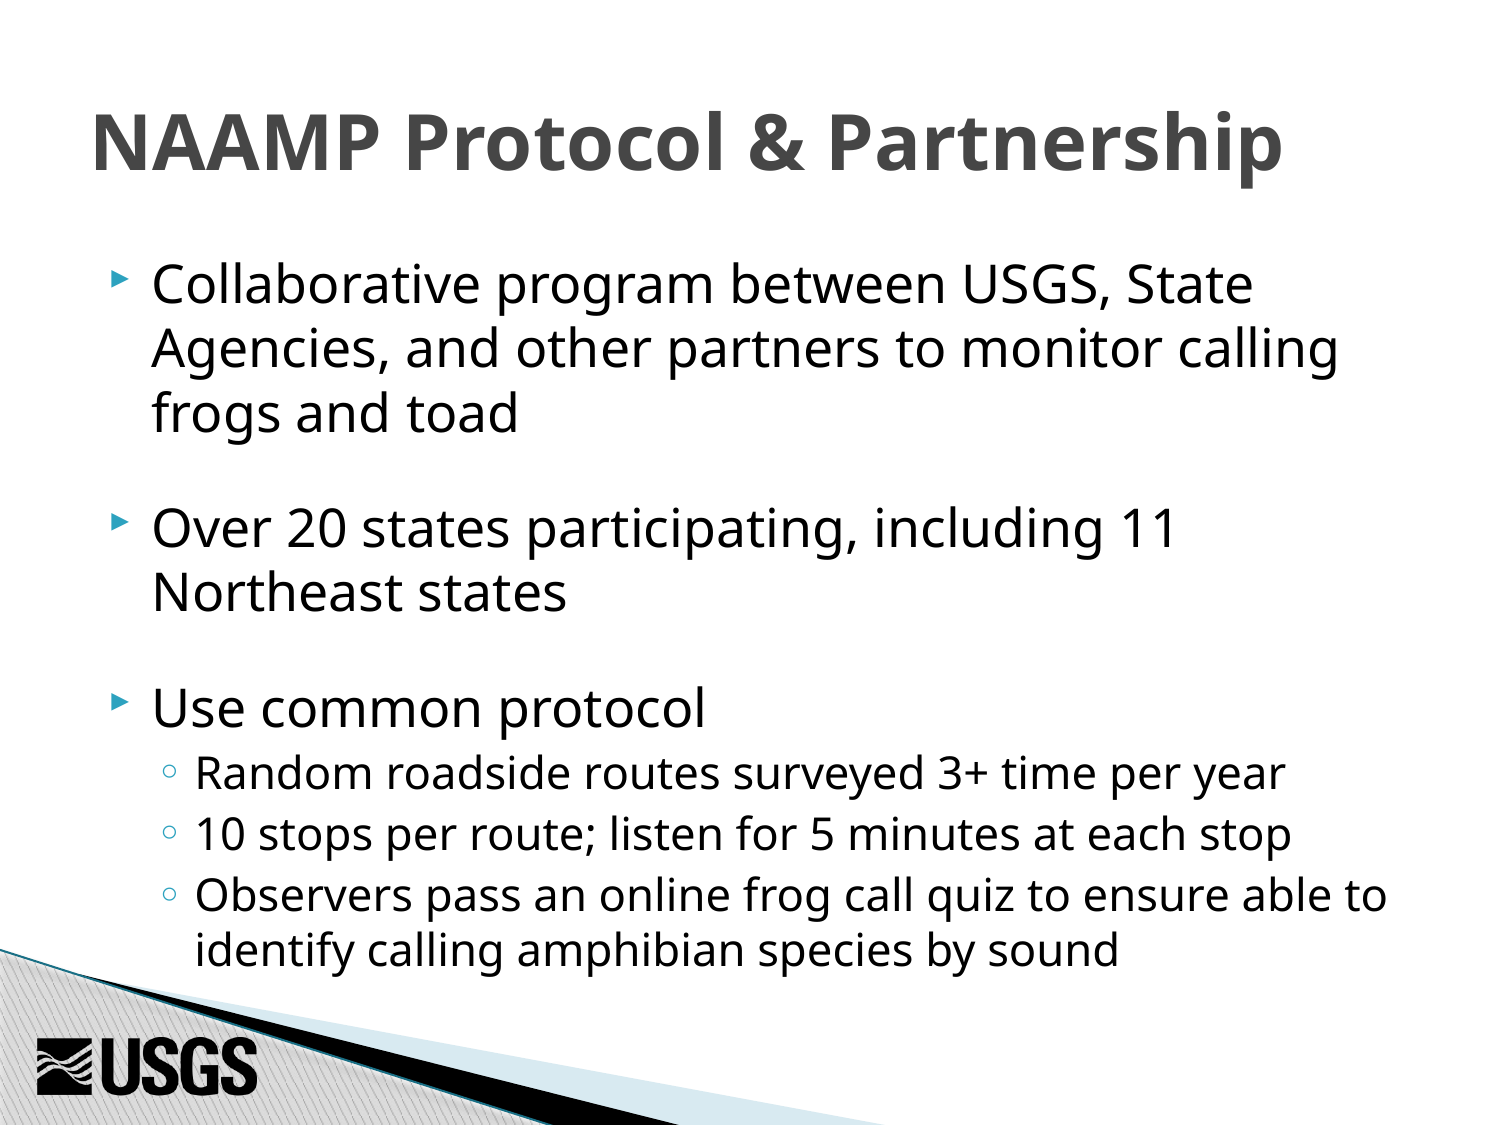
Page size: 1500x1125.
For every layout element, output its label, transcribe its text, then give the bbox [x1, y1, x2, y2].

picture [37, 1037, 257, 1098]
list Collaborative program between USGS, State Agencies, and other partners to monitor calling frogs and toad Over 20 states participating, including 11 Northeast states Use common protocol Random roadside routes surveyed 3+ time per year 10 stops per route; listen for 5 minutes at each stop Observers pass an online frog call quiz to ensure able to identify calling amphibian species by sound [75, 243, 1425, 986]
title NAAMP Protocol & Partnership [75, 45, 1425, 233]
